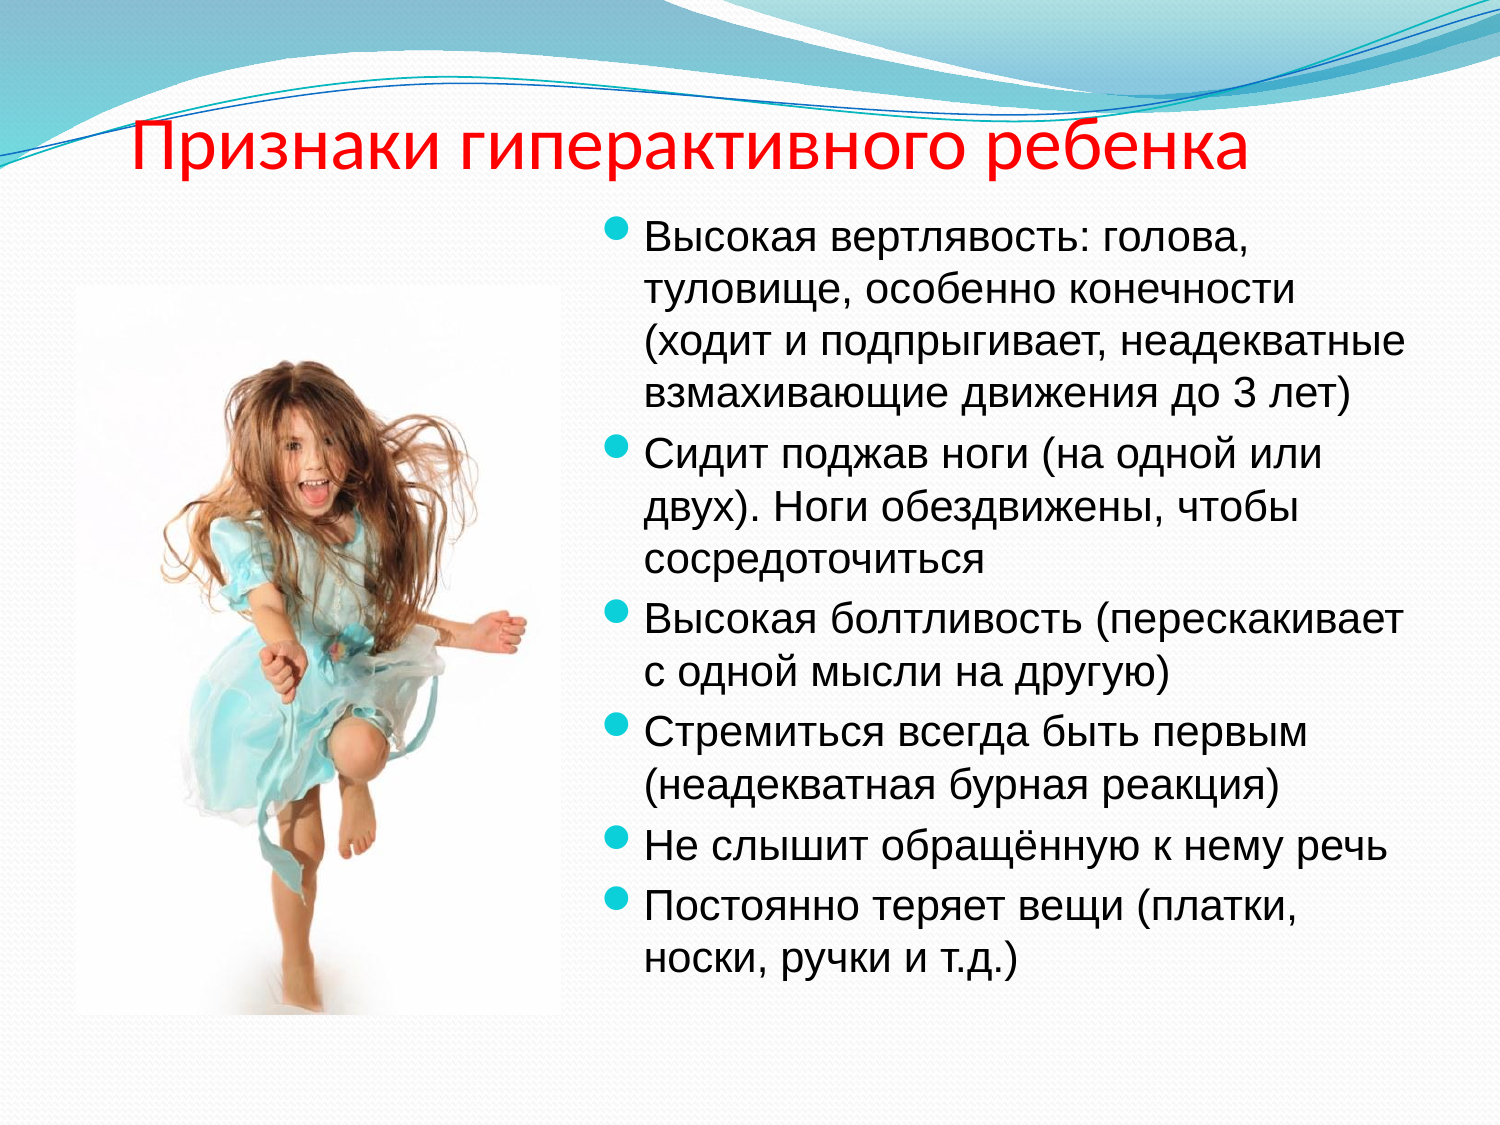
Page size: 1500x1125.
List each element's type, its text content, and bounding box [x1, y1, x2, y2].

list Высокая вертлявость: голова, туловище, особенно конечности (ходит и подпрыгивает, неадекватные взмахивающие движения до 3 лет) Сидит поджав ноги (на одной или двух). Ноги обездвижены, чтобы сосредоточиться Высокая болтливость (перескакивает с одной мысли на другую) Стремиться всегда быть первым (неадекватная бурная реакция) Не слышит обращённую к нему речь Постоянно теряет вещи (платки, носки, ручки и т.д.) [586, 208, 1425, 1025]
title Признаки гиперактивного ребенка [112, 84, 1270, 185]
picture [76, 286, 562, 1015]
